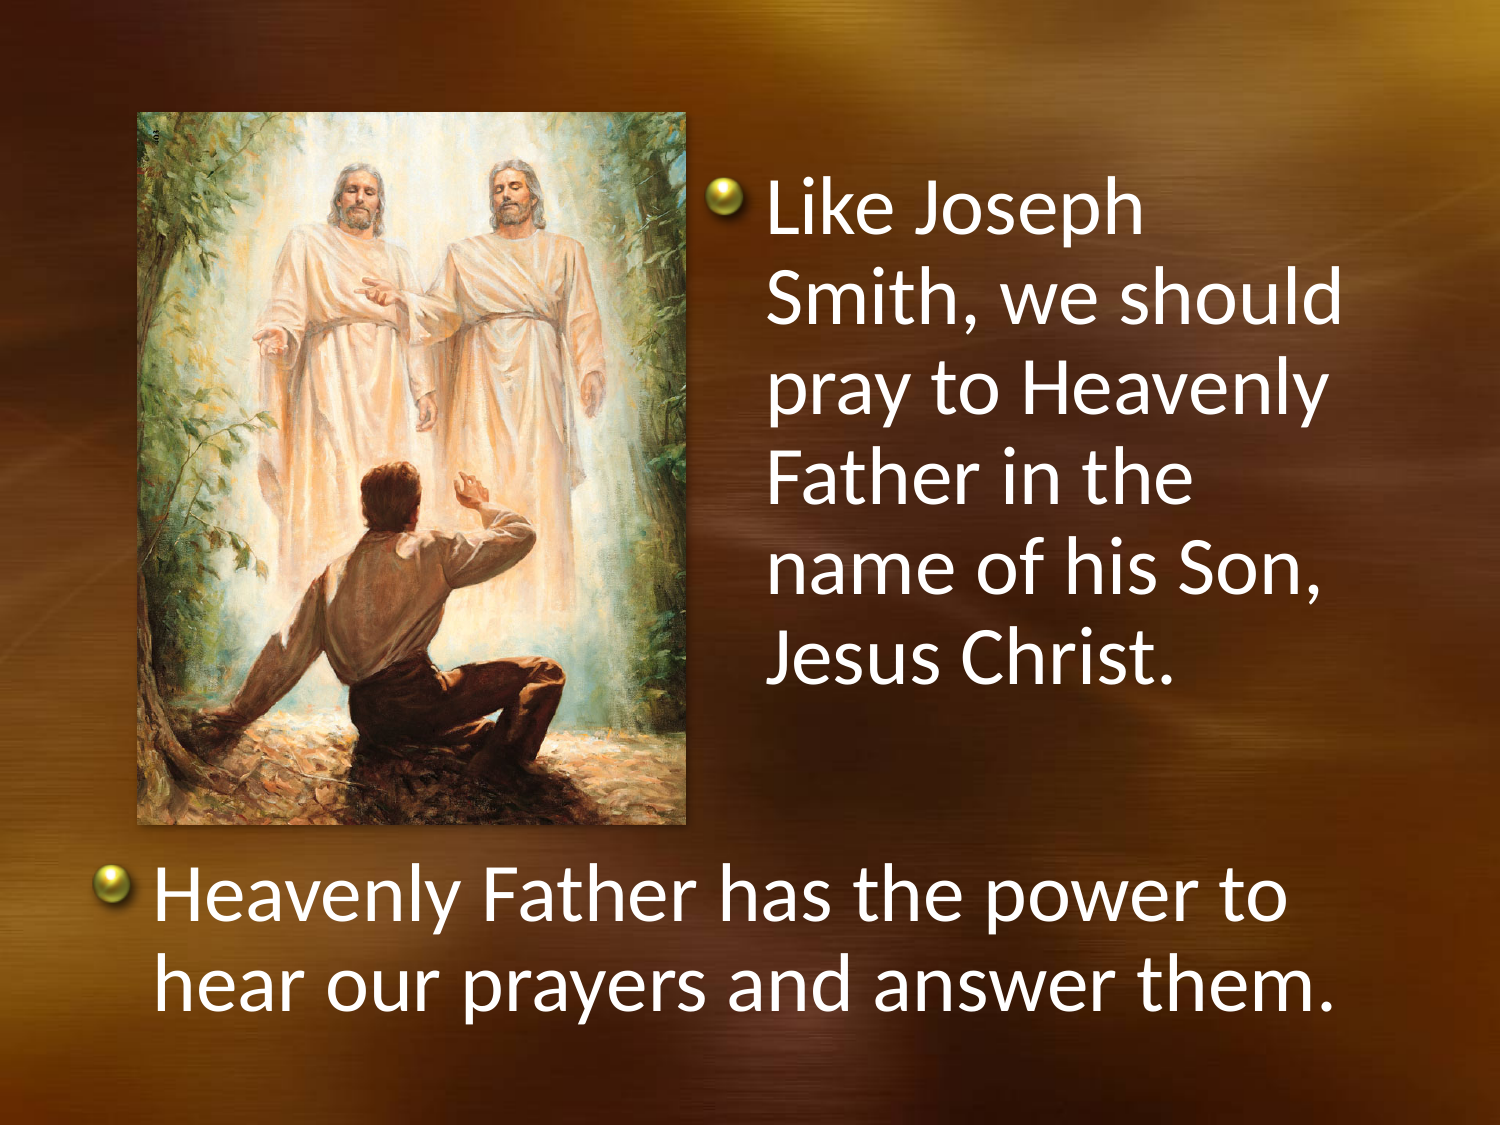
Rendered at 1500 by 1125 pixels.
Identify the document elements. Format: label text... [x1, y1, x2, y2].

text_box Like Joseph Smith, we should pray to Heavenly Father in the name of his Son, Jesus Christ. [699, 162, 1350, 703]
picture [0, 0, 1500, 1125]
list Heavenly Father has the power to hear our prayers and answer them. [87, 849, 1375, 1032]
